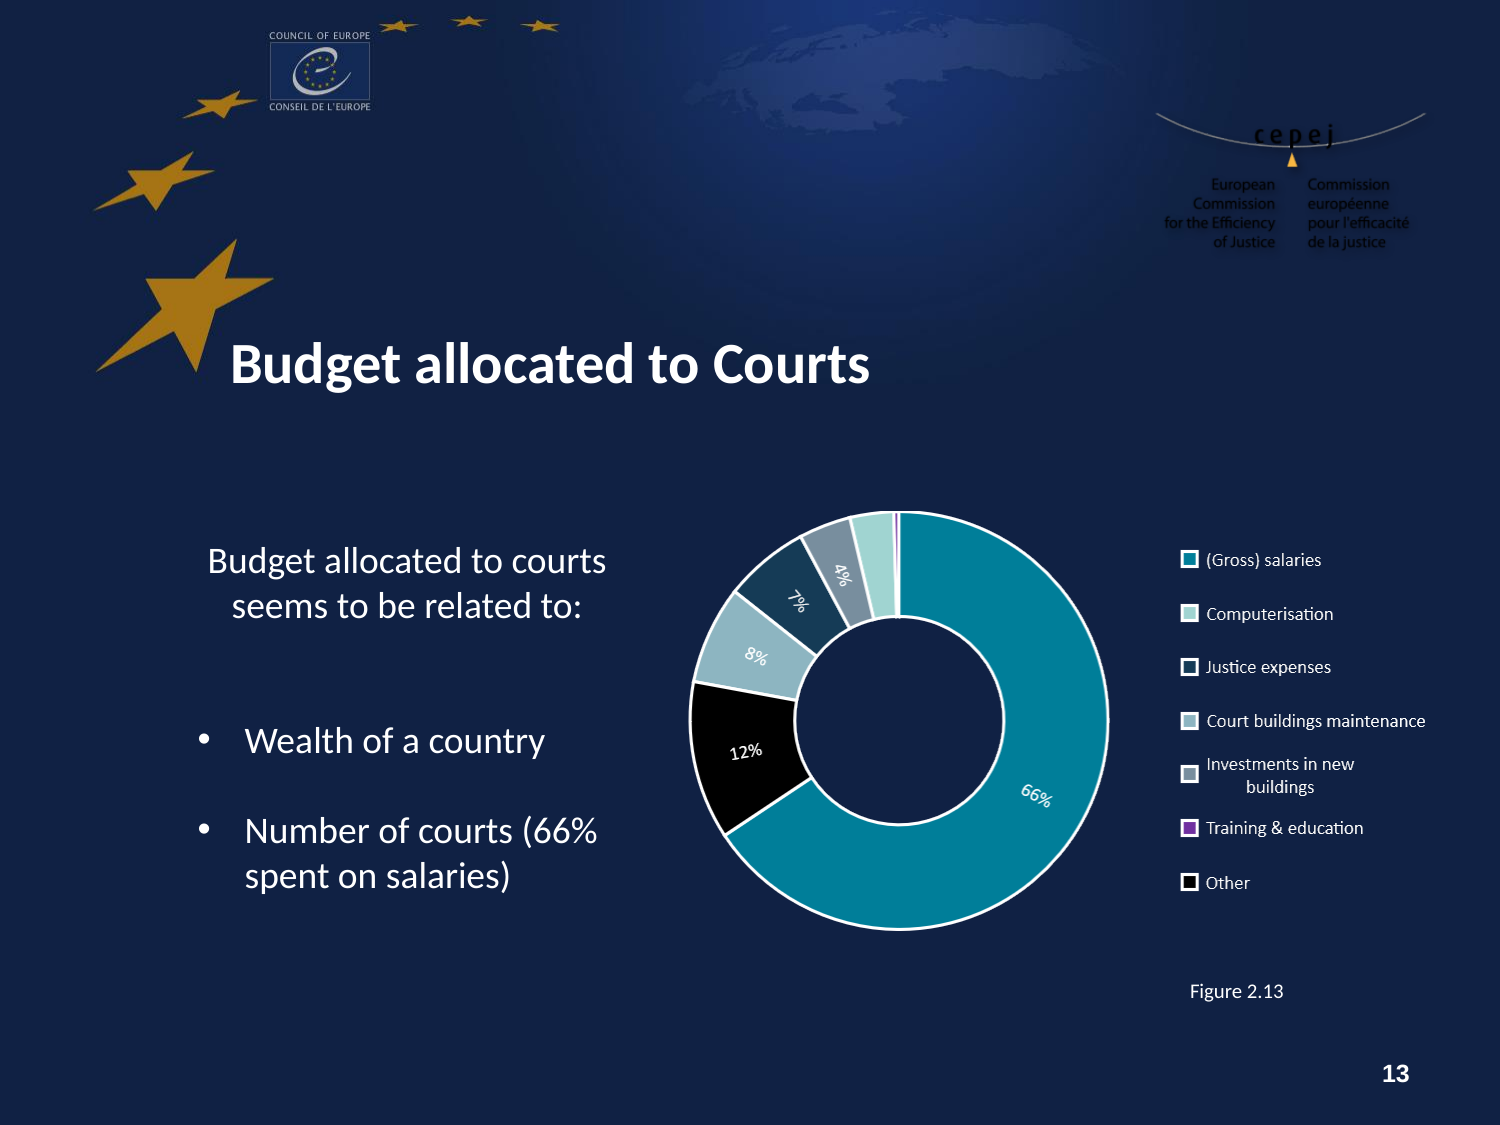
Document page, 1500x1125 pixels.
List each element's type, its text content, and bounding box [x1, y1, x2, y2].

text_box Budget allocated to Courts [213, 288, 1357, 433]
text_box Budget allocated to courts seems to be related to: Wealth of a country Number of courts (66% spent on salaries) [181, 506, 634, 971]
slide_number 13 [1074, 1042, 1425, 1103]
picture [0, 0, 1500, 944]
text_box Figure 2.13 [1173, 967, 1402, 1014]
